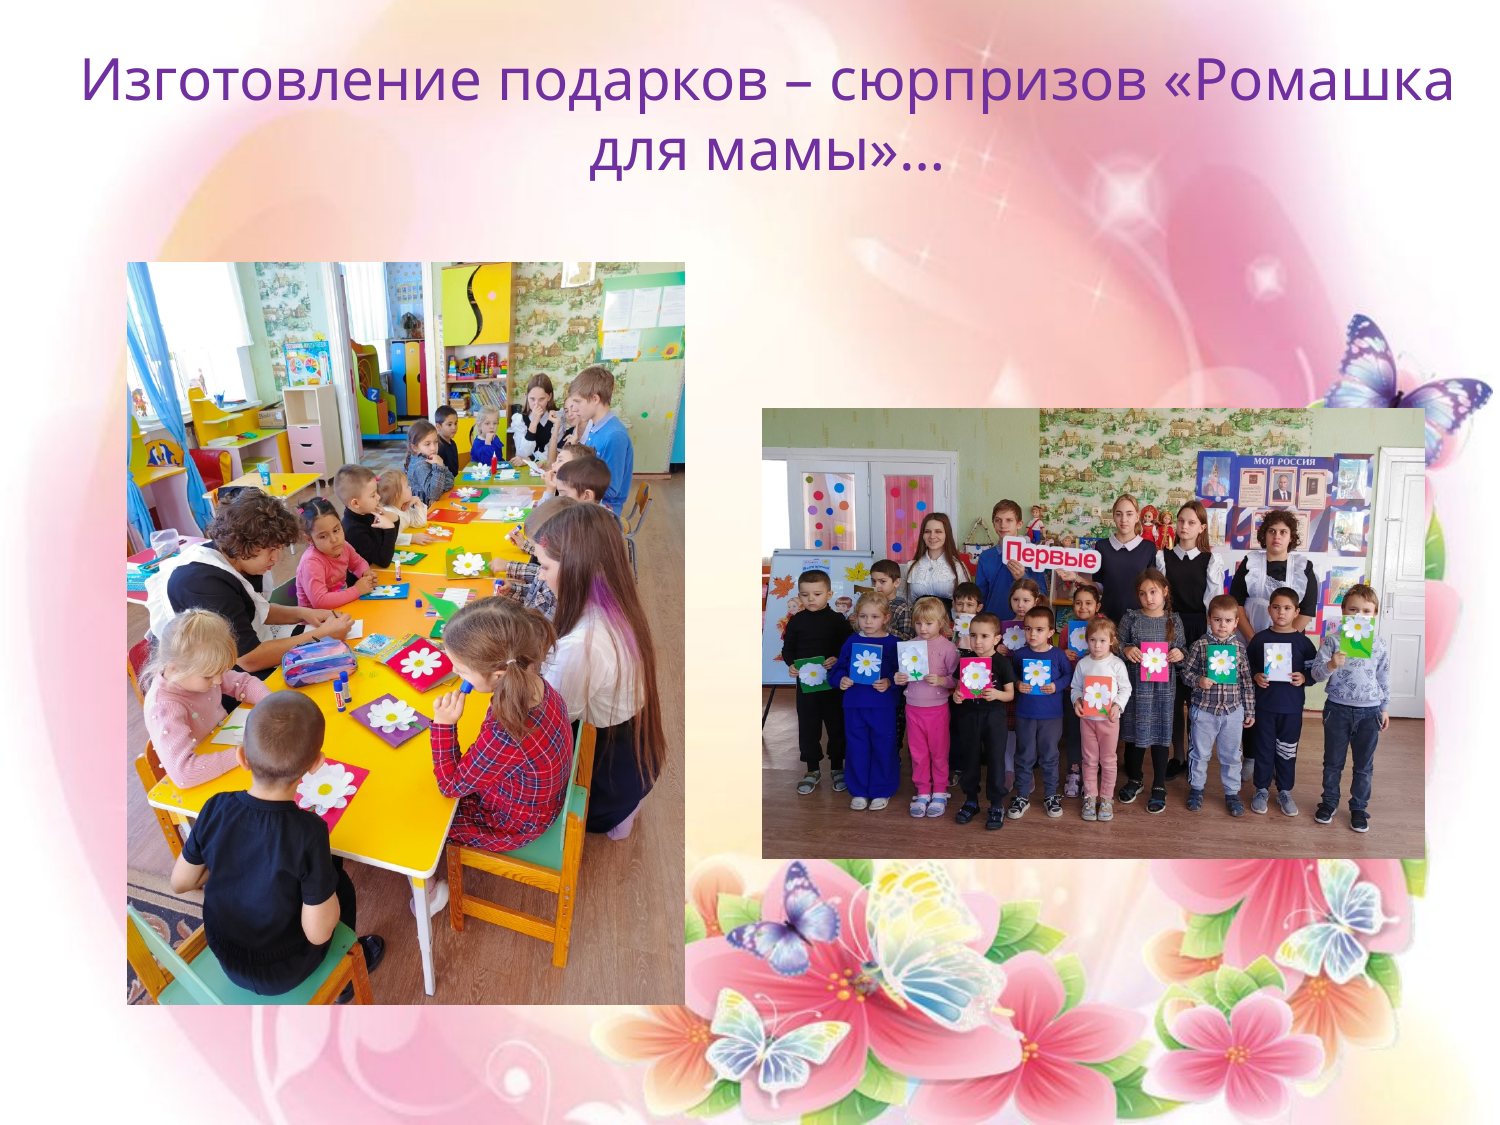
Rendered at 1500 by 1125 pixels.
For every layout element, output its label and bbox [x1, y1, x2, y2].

list [127, 262, 685, 1006]
picture [0, 0, 1493, 1125]
list [762, 408, 1426, 860]
